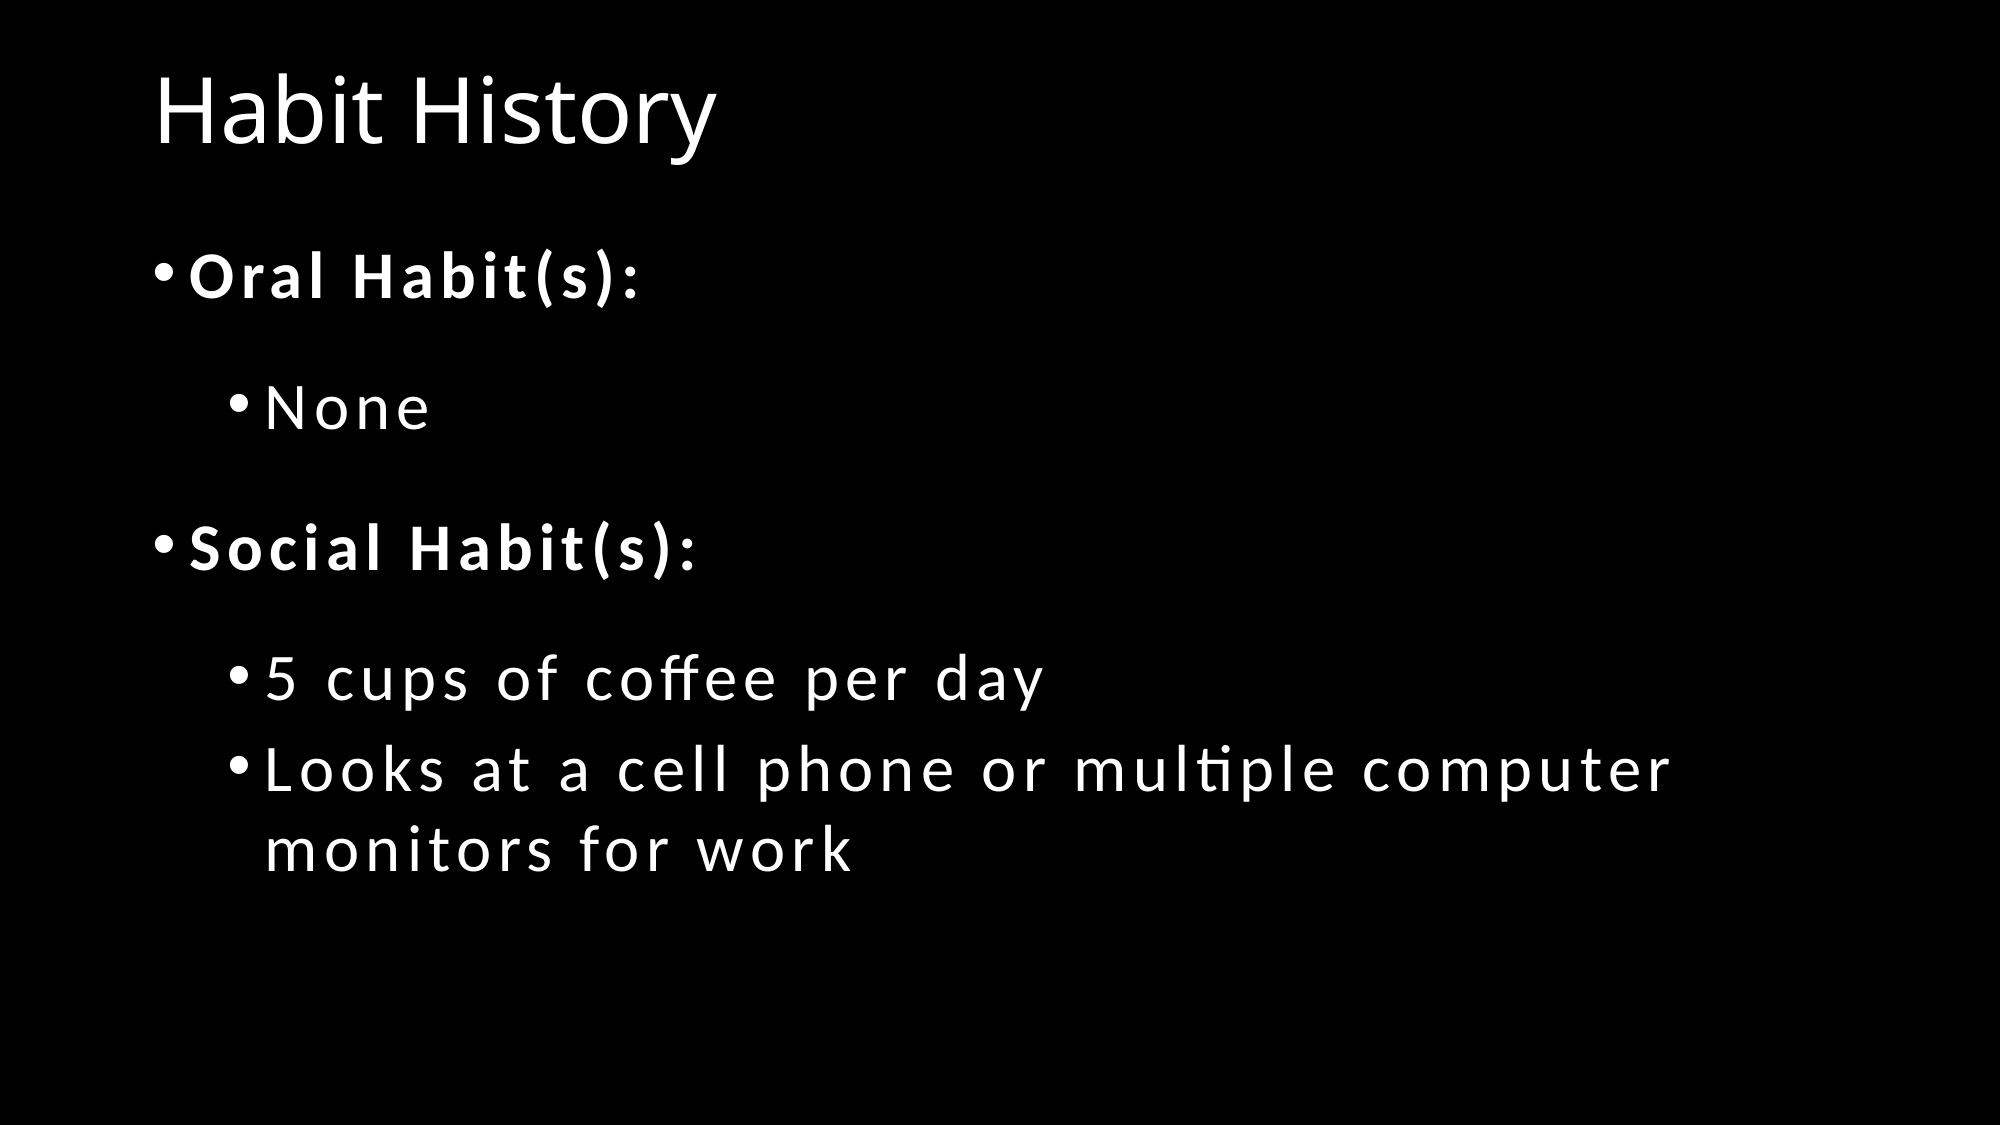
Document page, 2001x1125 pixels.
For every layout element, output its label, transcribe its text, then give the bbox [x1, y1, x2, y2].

list Oral Habit(s): None Social Habit(s): 5 cups of coffee per day Looks at a cell phone or multiple computer monitors for work [137, 184, 1990, 1113]
title Habit History [137, 5, 1863, 184]
